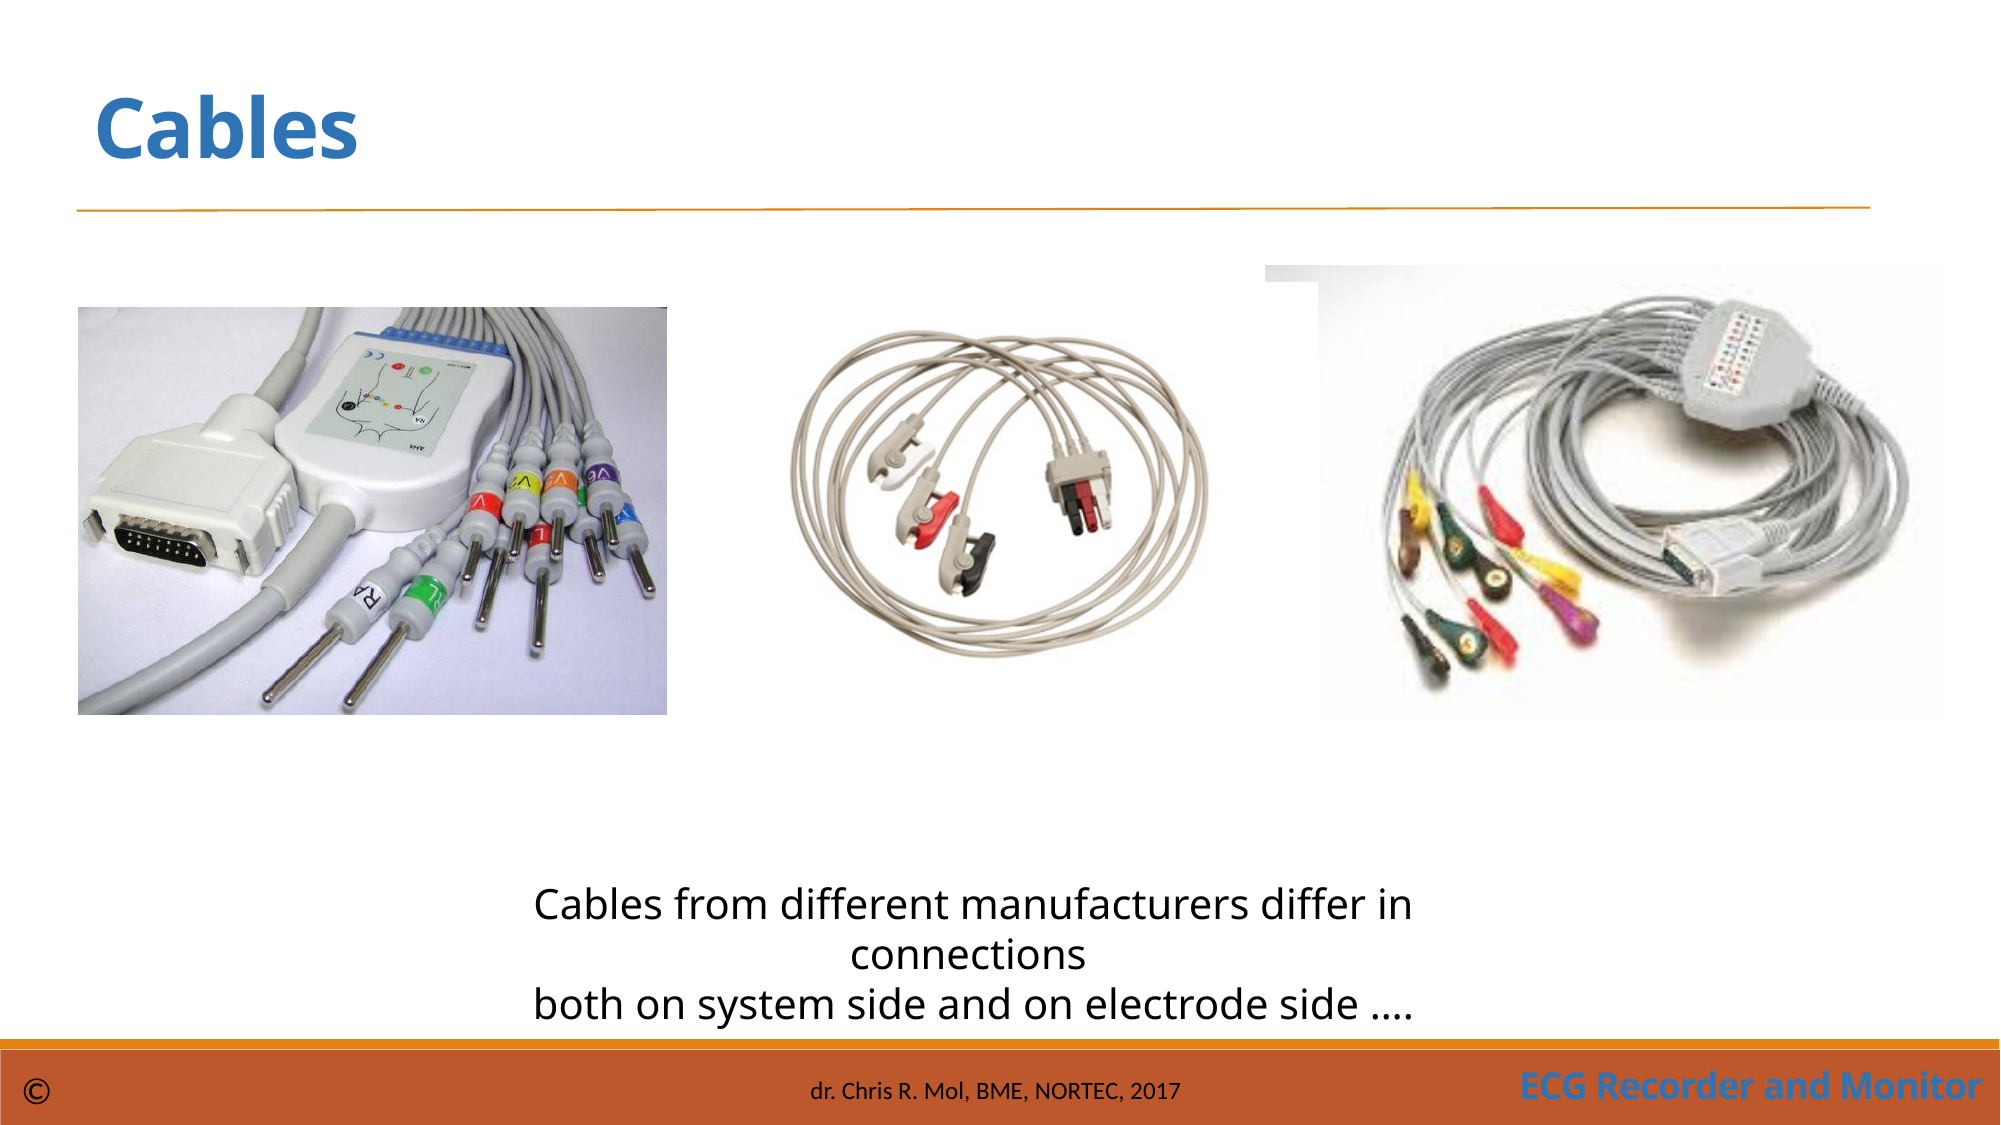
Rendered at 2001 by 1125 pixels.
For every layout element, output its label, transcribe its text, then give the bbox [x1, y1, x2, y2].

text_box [76, 207, 1871, 212]
text_box ECG Recorder and Monitor [1498, 1056, 1998, 1115]
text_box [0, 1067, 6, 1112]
text_box Cables from different manufacturers differ in connections both on system side and on electrode side …. [412, 870, 1536, 1036]
text_box © [6, 1059, 68, 1120]
title Cables [78, 72, 1314, 183]
picture [77, 265, 1948, 720]
text_box dr. Chris R. Mol, BME, NORTEC, 2017 [68, 1067, 1498, 1112]
